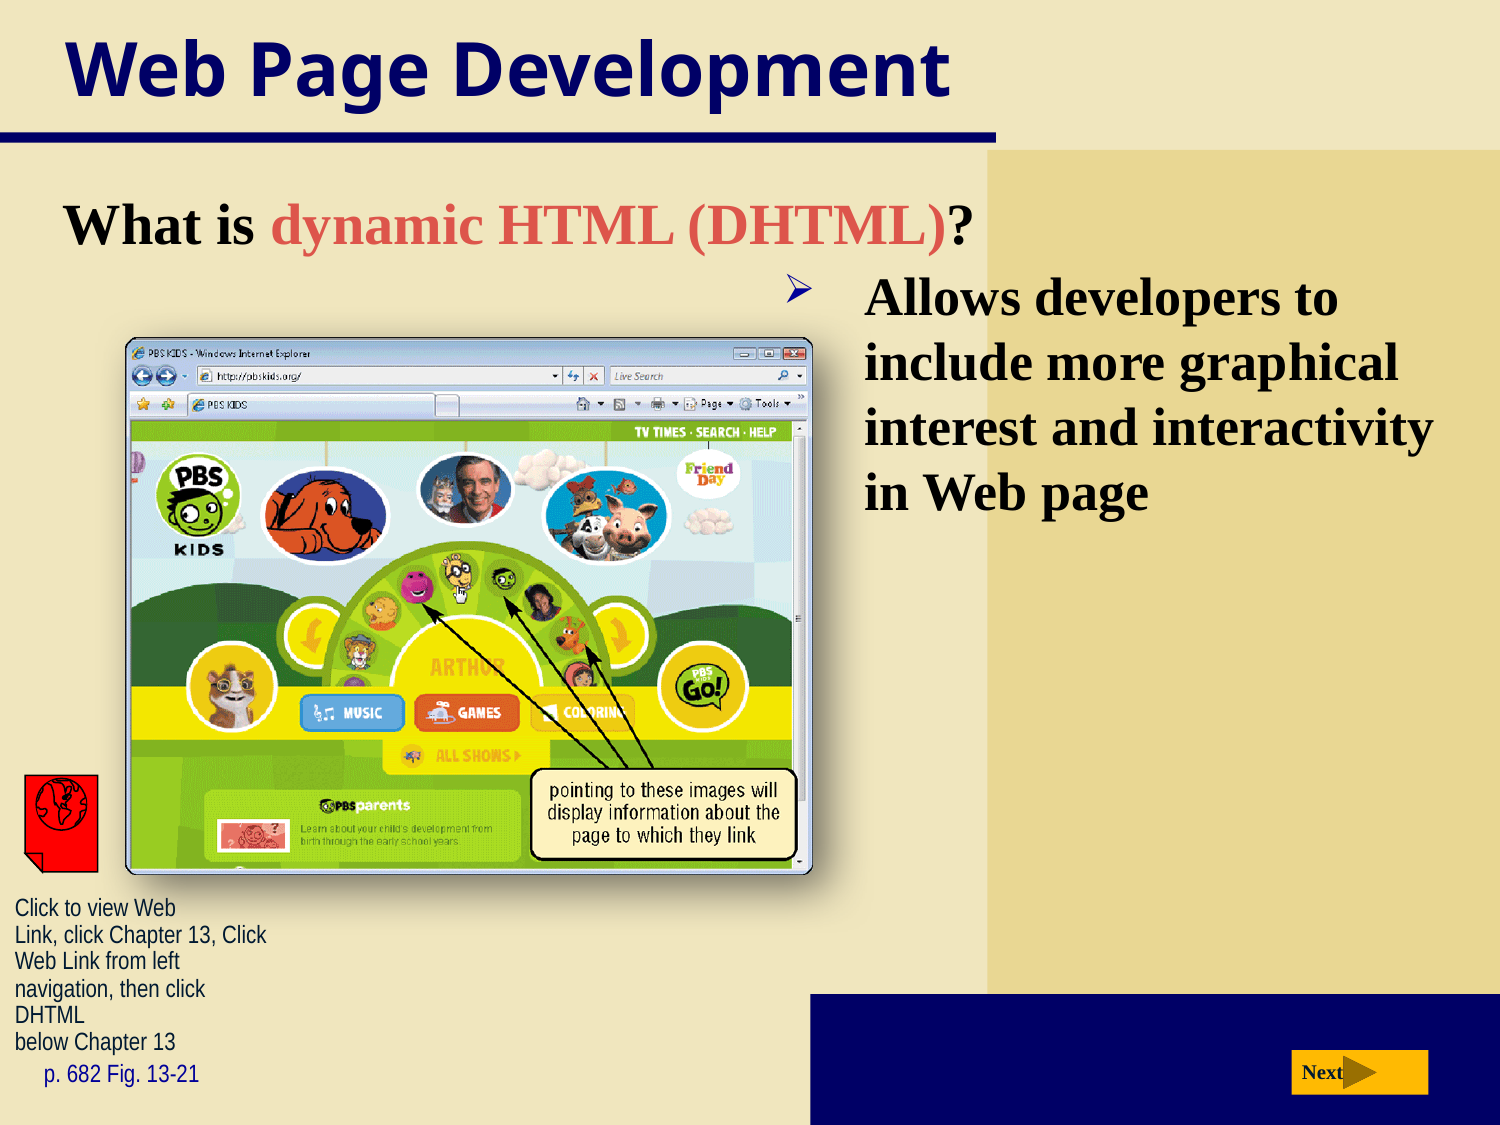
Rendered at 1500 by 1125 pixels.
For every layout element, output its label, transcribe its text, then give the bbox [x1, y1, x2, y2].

text_box p. 682 Fig. 13-21 [29, 1050, 284, 1095]
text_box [0, 774, 326, 988]
text_box Allows developers to include more graphical interest and interactivity in Web page [749, 253, 1459, 425]
title Web Page Development [49, 0, 1459, 133]
list What is dynamic HTML (DHTML)? [47, 178, 1457, 313]
picture [124, 337, 813, 875]
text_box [1286, 1049, 1429, 1095]
